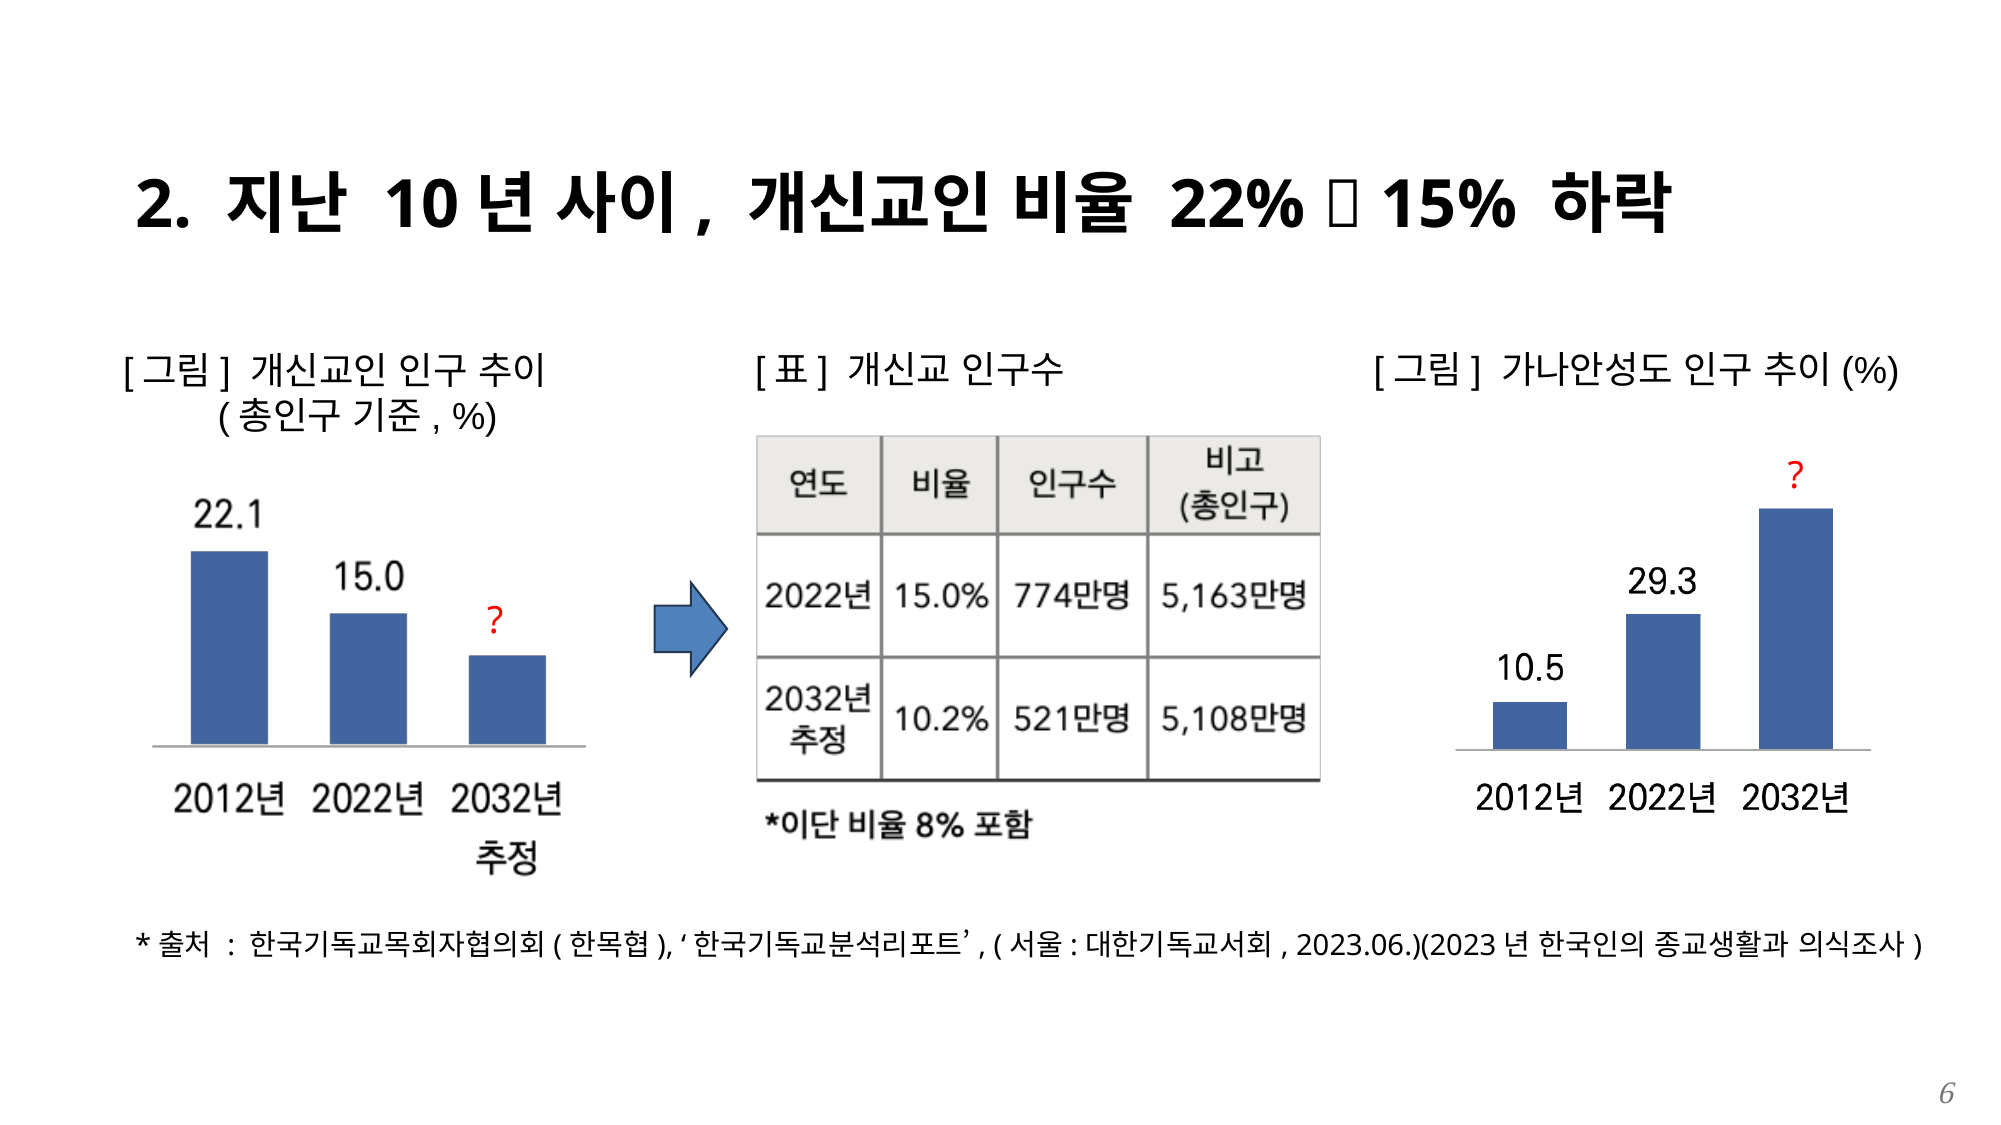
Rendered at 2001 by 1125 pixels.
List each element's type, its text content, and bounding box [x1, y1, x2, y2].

text_box [그림] 개신교인 인구 추이 (총인구 기준, %) [108, 339, 585, 421]
picture [106, 421, 589, 963]
text_box [그림] 가나안성도 인구 추이(%) [1358, 338, 1929, 399]
text_box [653, 579, 729, 679]
picture [747, 433, 1324, 932]
picture [1433, 425, 1896, 854]
text_box 2. 지난 10년 사이, 개신교인 비율 22%  15% 하락 [120, 153, 1830, 249]
text_box *출처 : 한국기독교목회자협의회(한목협), ‘한국기독교분석리포트’, (서울:대한기독교서회, 2023.06.)(2023년 한국인의 종교생활과 의식조사) [126, 917, 1963, 1008]
text_box [표] 개신교 인구수 [740, 338, 1254, 399]
